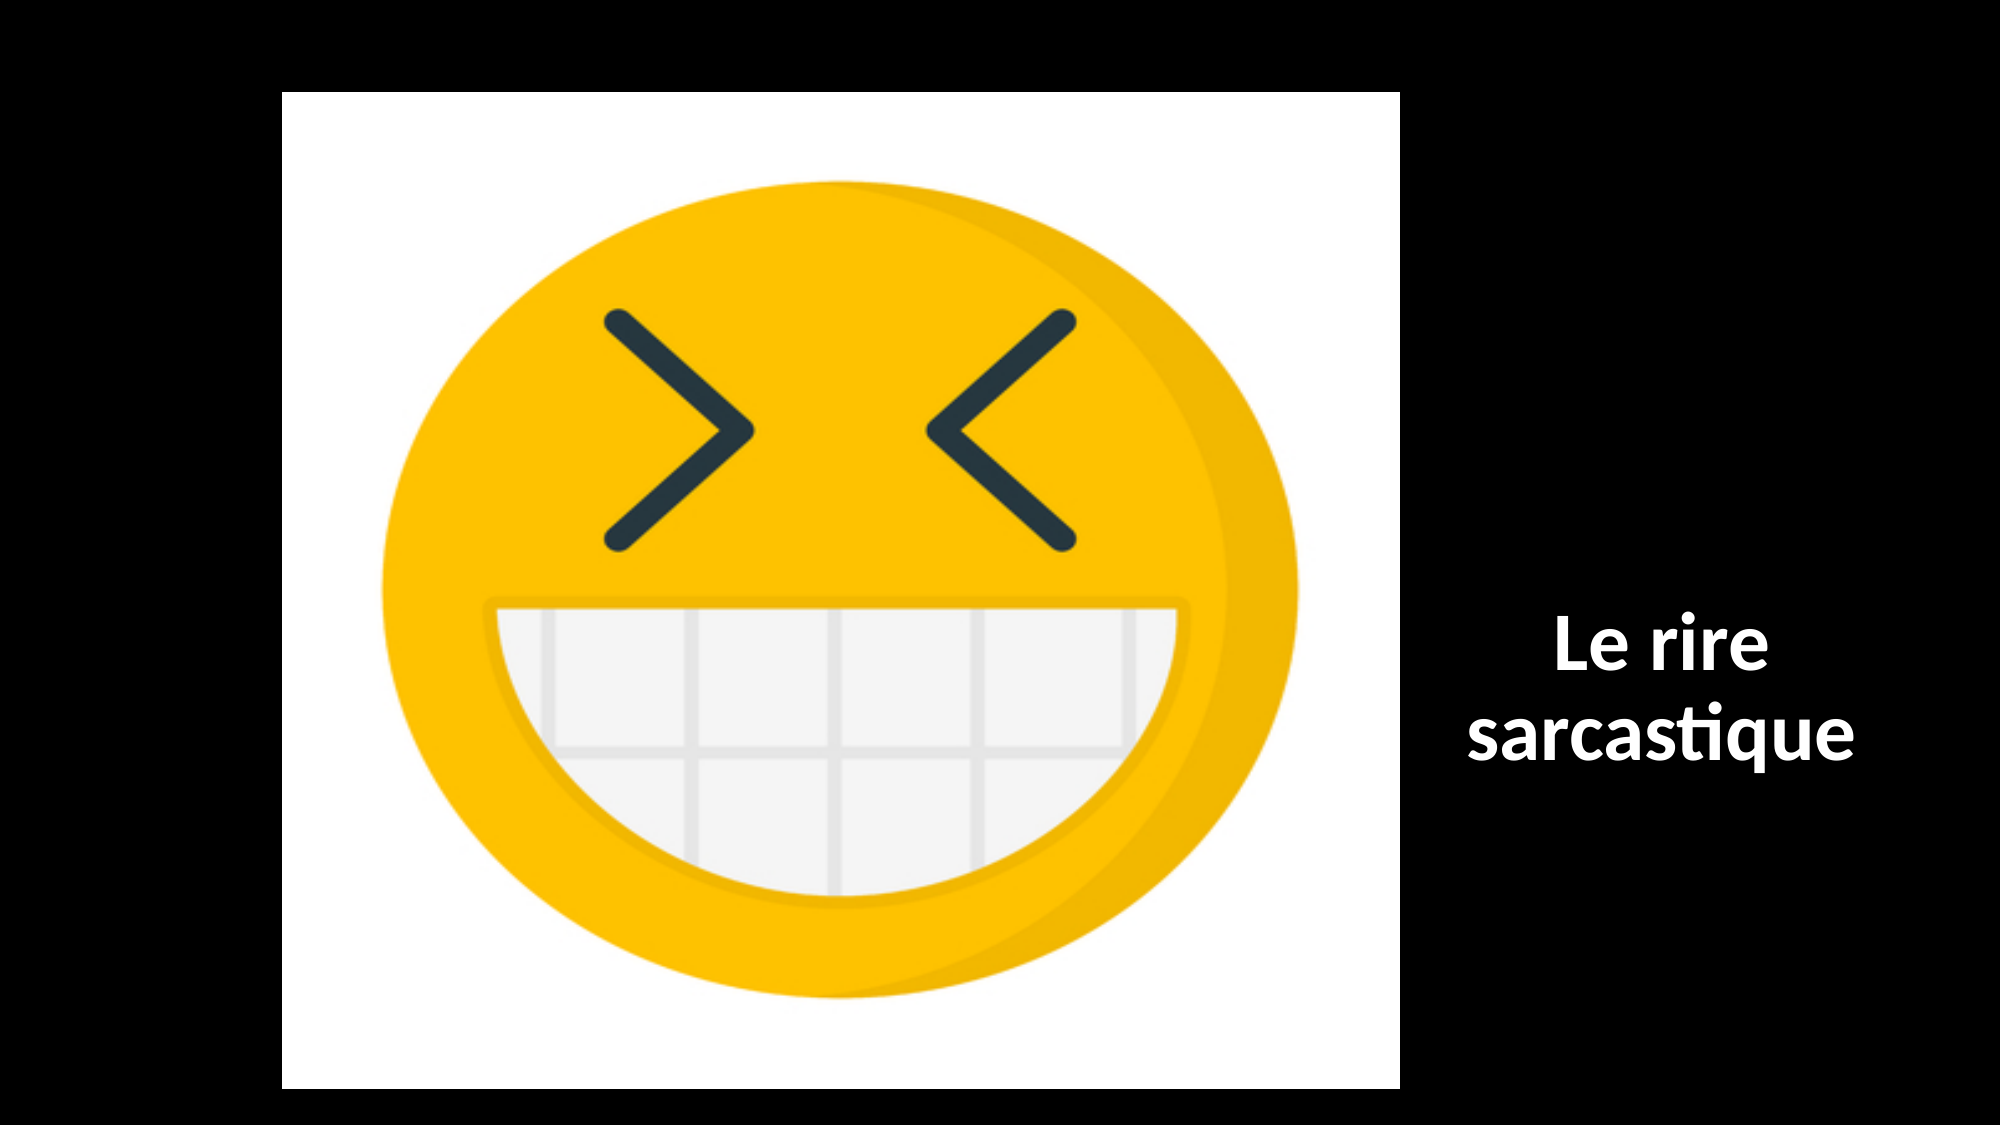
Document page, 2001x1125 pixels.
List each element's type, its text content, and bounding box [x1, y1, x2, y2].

subtitle Le rire sarcastique [1400, 590, 1946, 863]
picture [282, 92, 1400, 1090]
